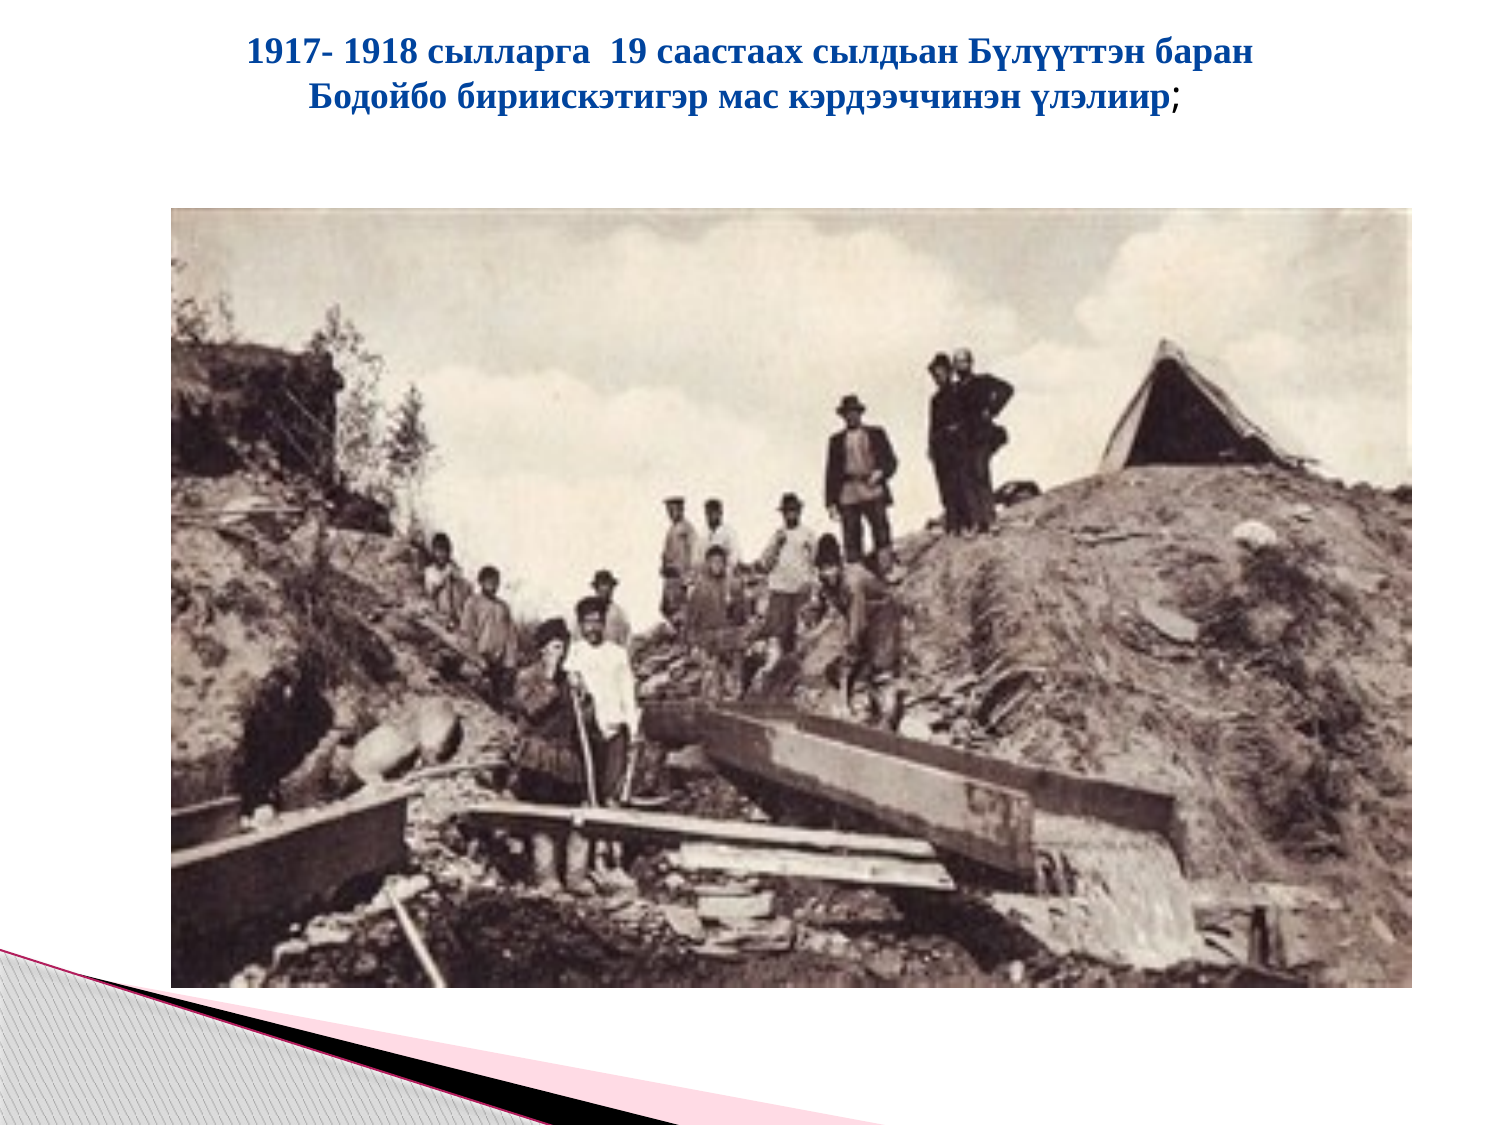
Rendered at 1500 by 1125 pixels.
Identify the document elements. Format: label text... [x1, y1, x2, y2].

picture [170, 207, 1412, 988]
text_box 1917- 1918 сылларга 19 саастаах сылдьан Бүлүүттэн баран Бодойбо бириискэтигэр мас кэрдээччинэн үлэлиир; [182, 19, 1317, 124]
